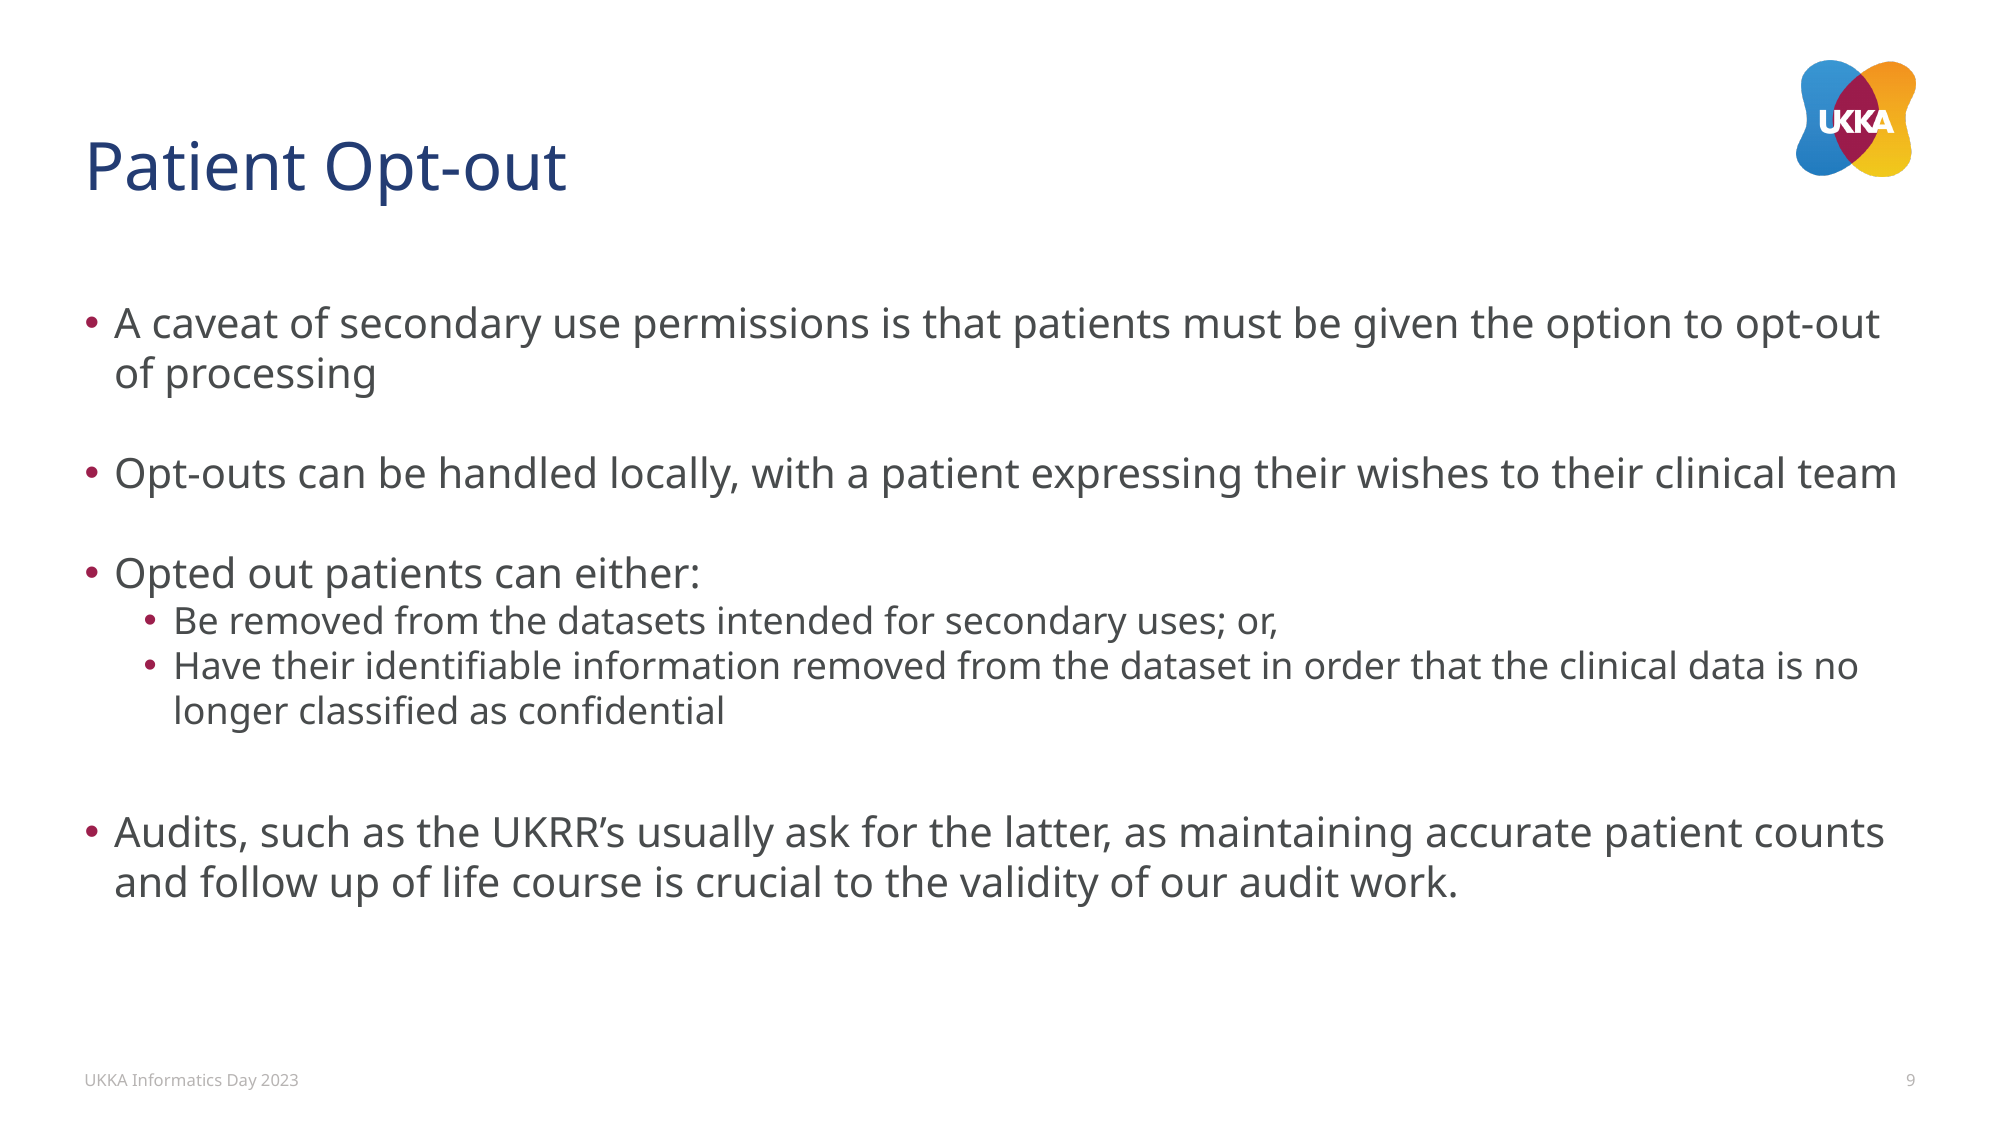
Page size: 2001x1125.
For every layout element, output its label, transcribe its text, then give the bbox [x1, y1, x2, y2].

picture [1796, 60, 1916, 177]
slide_number 9 [1856, 1070, 1916, 1091]
title Patient Opt-out [84, 60, 1650, 268]
list A caveat of secondary use permissions is that patients must be given the option to opt-out of processing Opt-outs can be handled locally, with a patient expressing their wishes to their clinical team Opted out patients can either: Be removed from the datasets intended for secondary uses; or, Have their identifiable information removed from the dataset in order that the clinical data is no longer classified as confidential Audits, such as the UKRR’s usually ask for the latter, as maintaining accurate patient counts and follow up of life course is crucial to the validity of our audit work. [84, 296, 1916, 1065]
footer UKKA Informatics Day 2023 [84, 1070, 1562, 1091]
